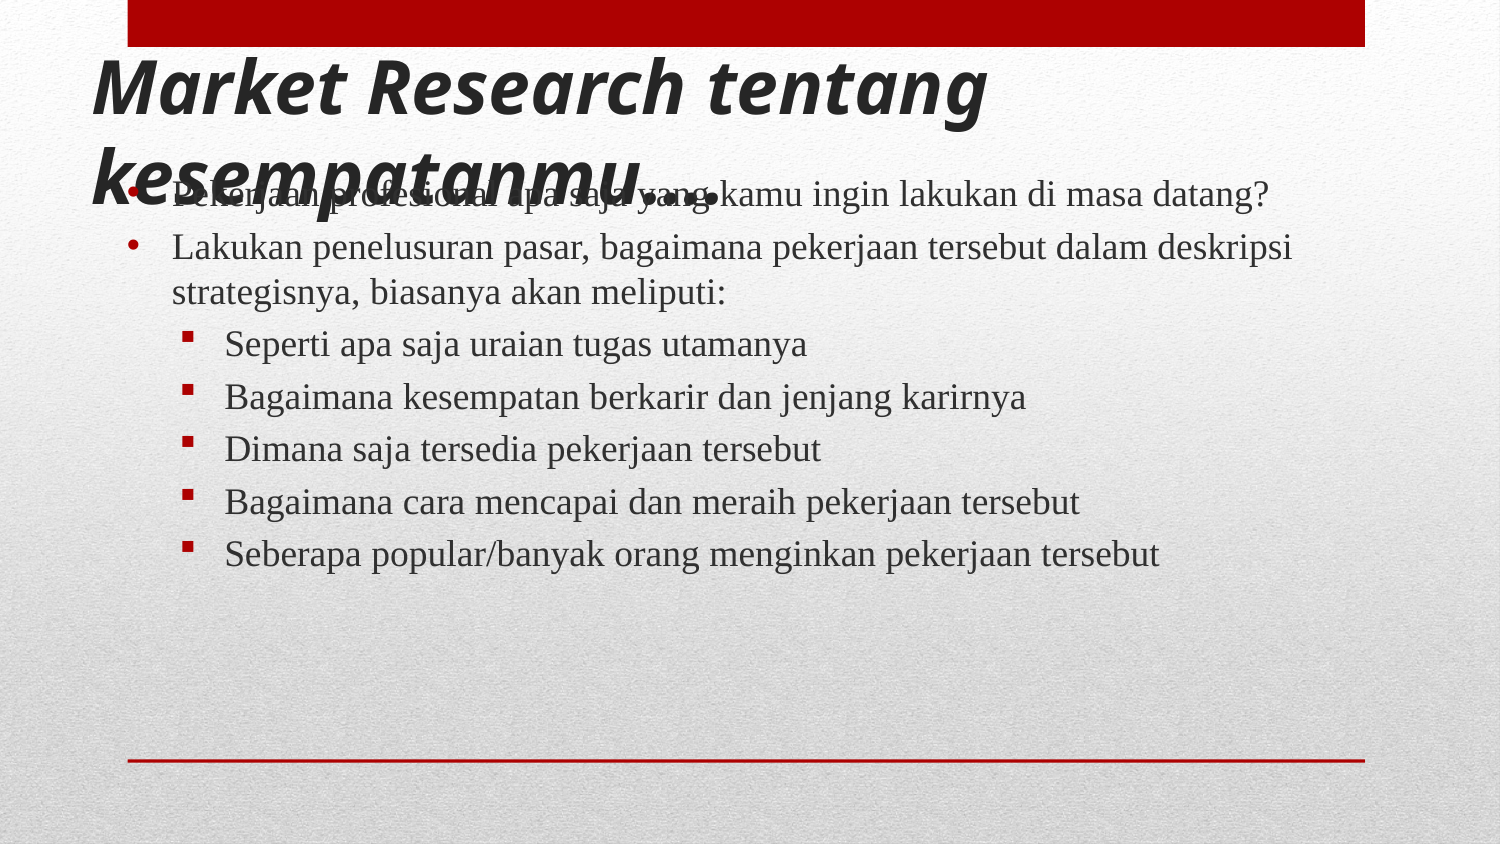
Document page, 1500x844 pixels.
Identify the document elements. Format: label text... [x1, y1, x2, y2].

text_box Market Research tentang kesempatanmu…. [76, 32, 1474, 250]
text_box Pekerjaan profesional apa saja yang kamu ingin lakukan di masa datang? Lakukan penelusuran pasar, bagaimana pekerjaan tersebut dalam deskripsi strategisnya, biasanya akan meliputi: Seperti apa saja uraian tugas utamanya Bagaimana kesempatan berkarir dan jenjang karirnya Dimana saja tersedia pekerjaan tersebut Bagaimana cara mencapai dan meraih pekerjaan tersebut Seberapa popular/banyak orang menginkan pekerjaan tersebut [112, 161, 1331, 616]
